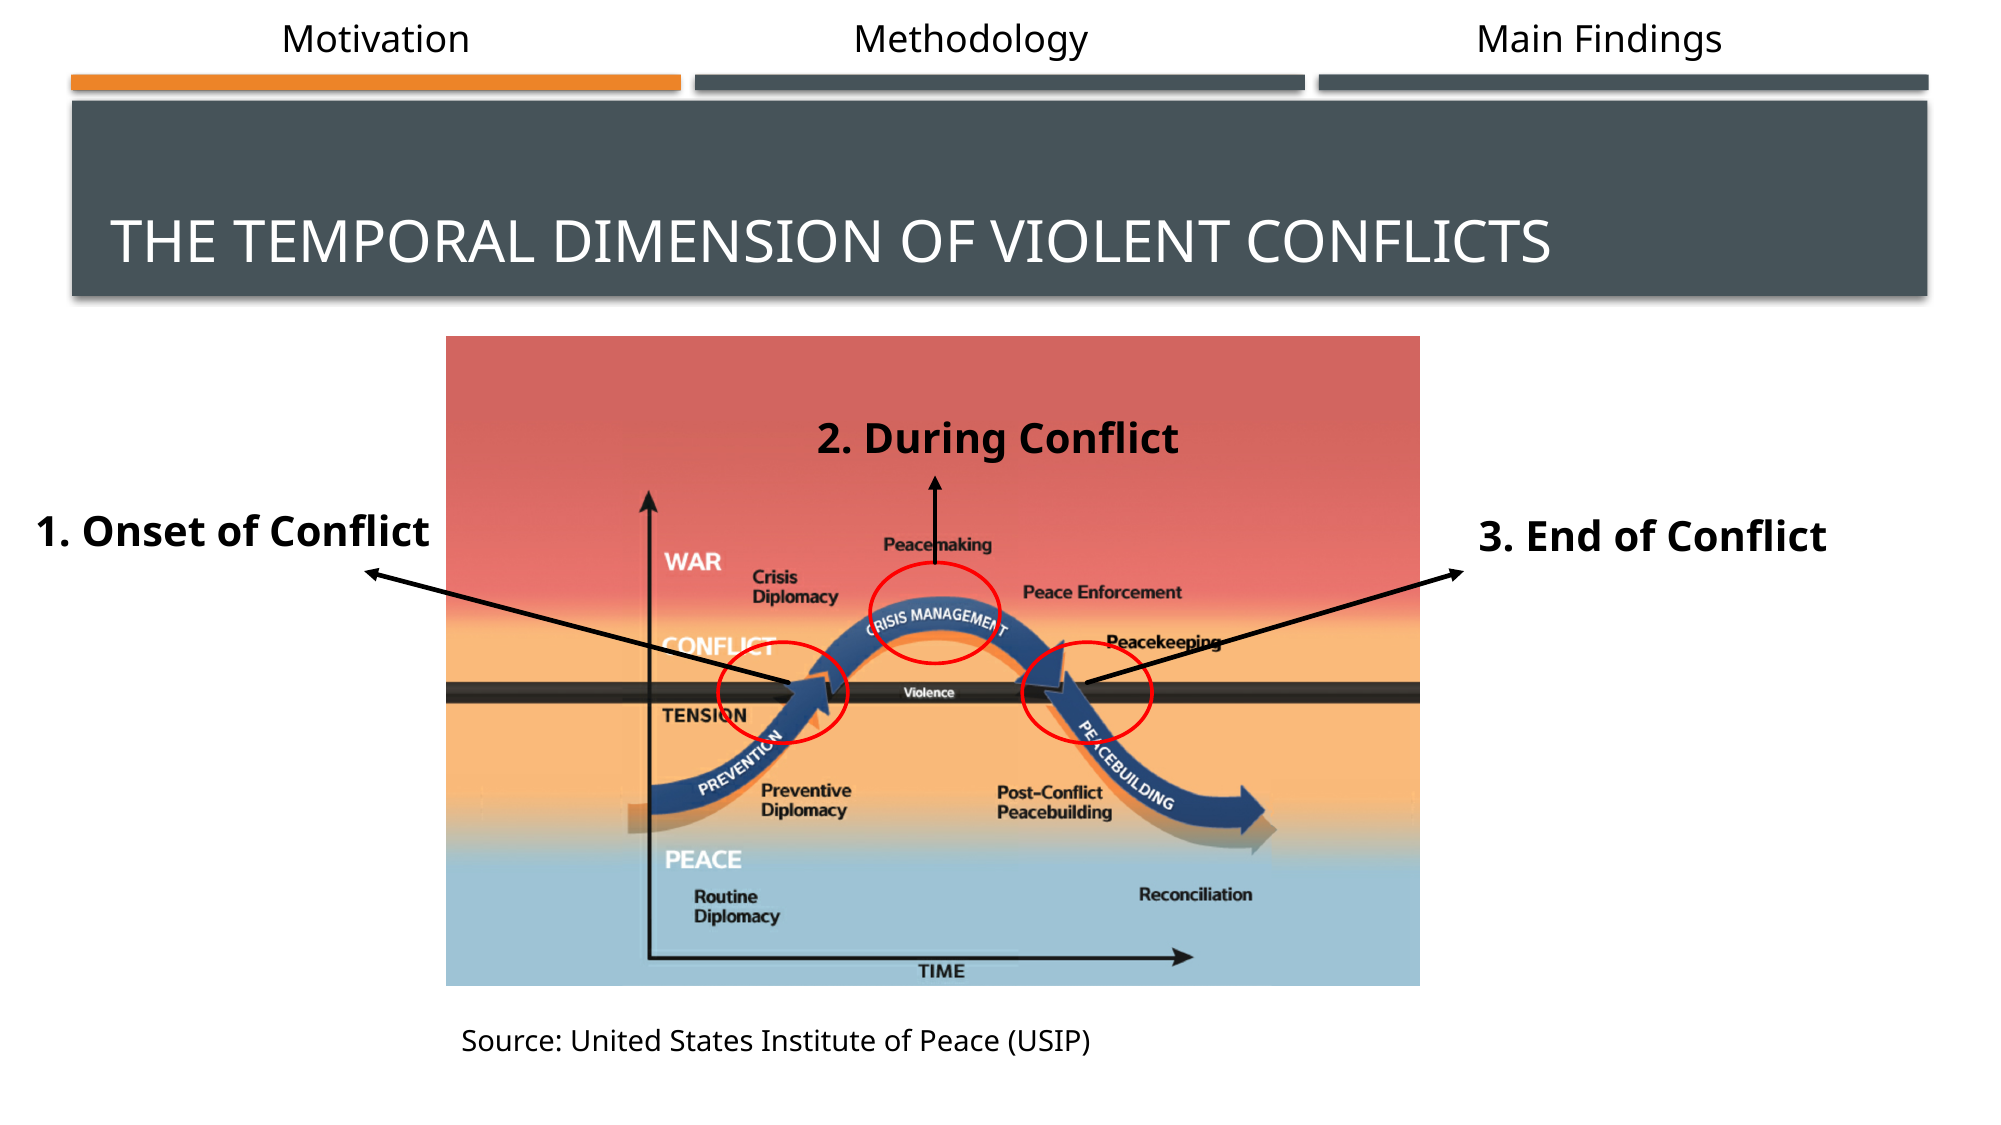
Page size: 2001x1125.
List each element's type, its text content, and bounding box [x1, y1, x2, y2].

text_box 1. Onset of Conflict [20, 496, 440, 562]
text_box Methodology [664, 0, 1278, 76]
picture [446, 336, 1421, 987]
title The temporal dimension of violent conflicts [95, 115, 1905, 282]
text_box Motivation [69, 0, 664, 73]
text_box [69, 73, 683, 92]
text_box 3. End of Conflict [1464, 502, 1912, 568]
text_box Source: United States Institute of Peace (USIP) [446, 1014, 1117, 1065]
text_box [1086, 570, 1465, 684]
text_box Main Findings [1293, 0, 1906, 76]
text_box [1317, 73, 1931, 92]
text_box [693, 73, 1307, 92]
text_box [363, 570, 789, 684]
